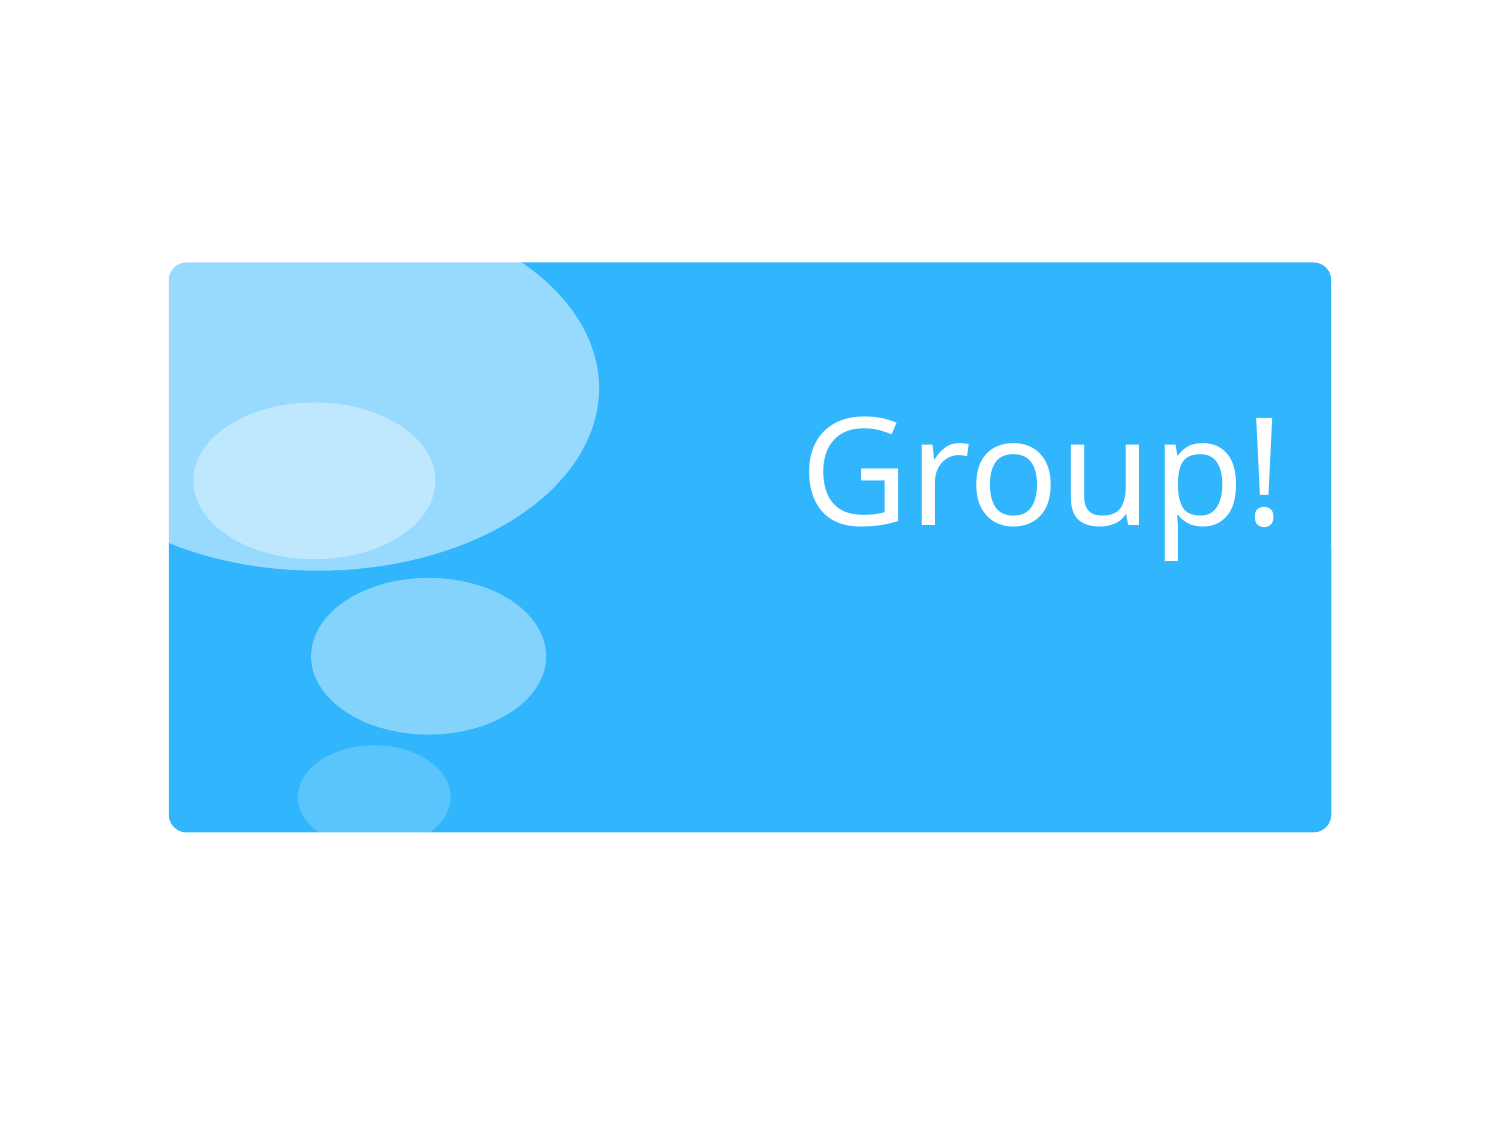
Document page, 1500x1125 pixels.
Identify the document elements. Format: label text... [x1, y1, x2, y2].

list [1165, 555, 1177, 560]
title Group! [610, 331, 1300, 555]
